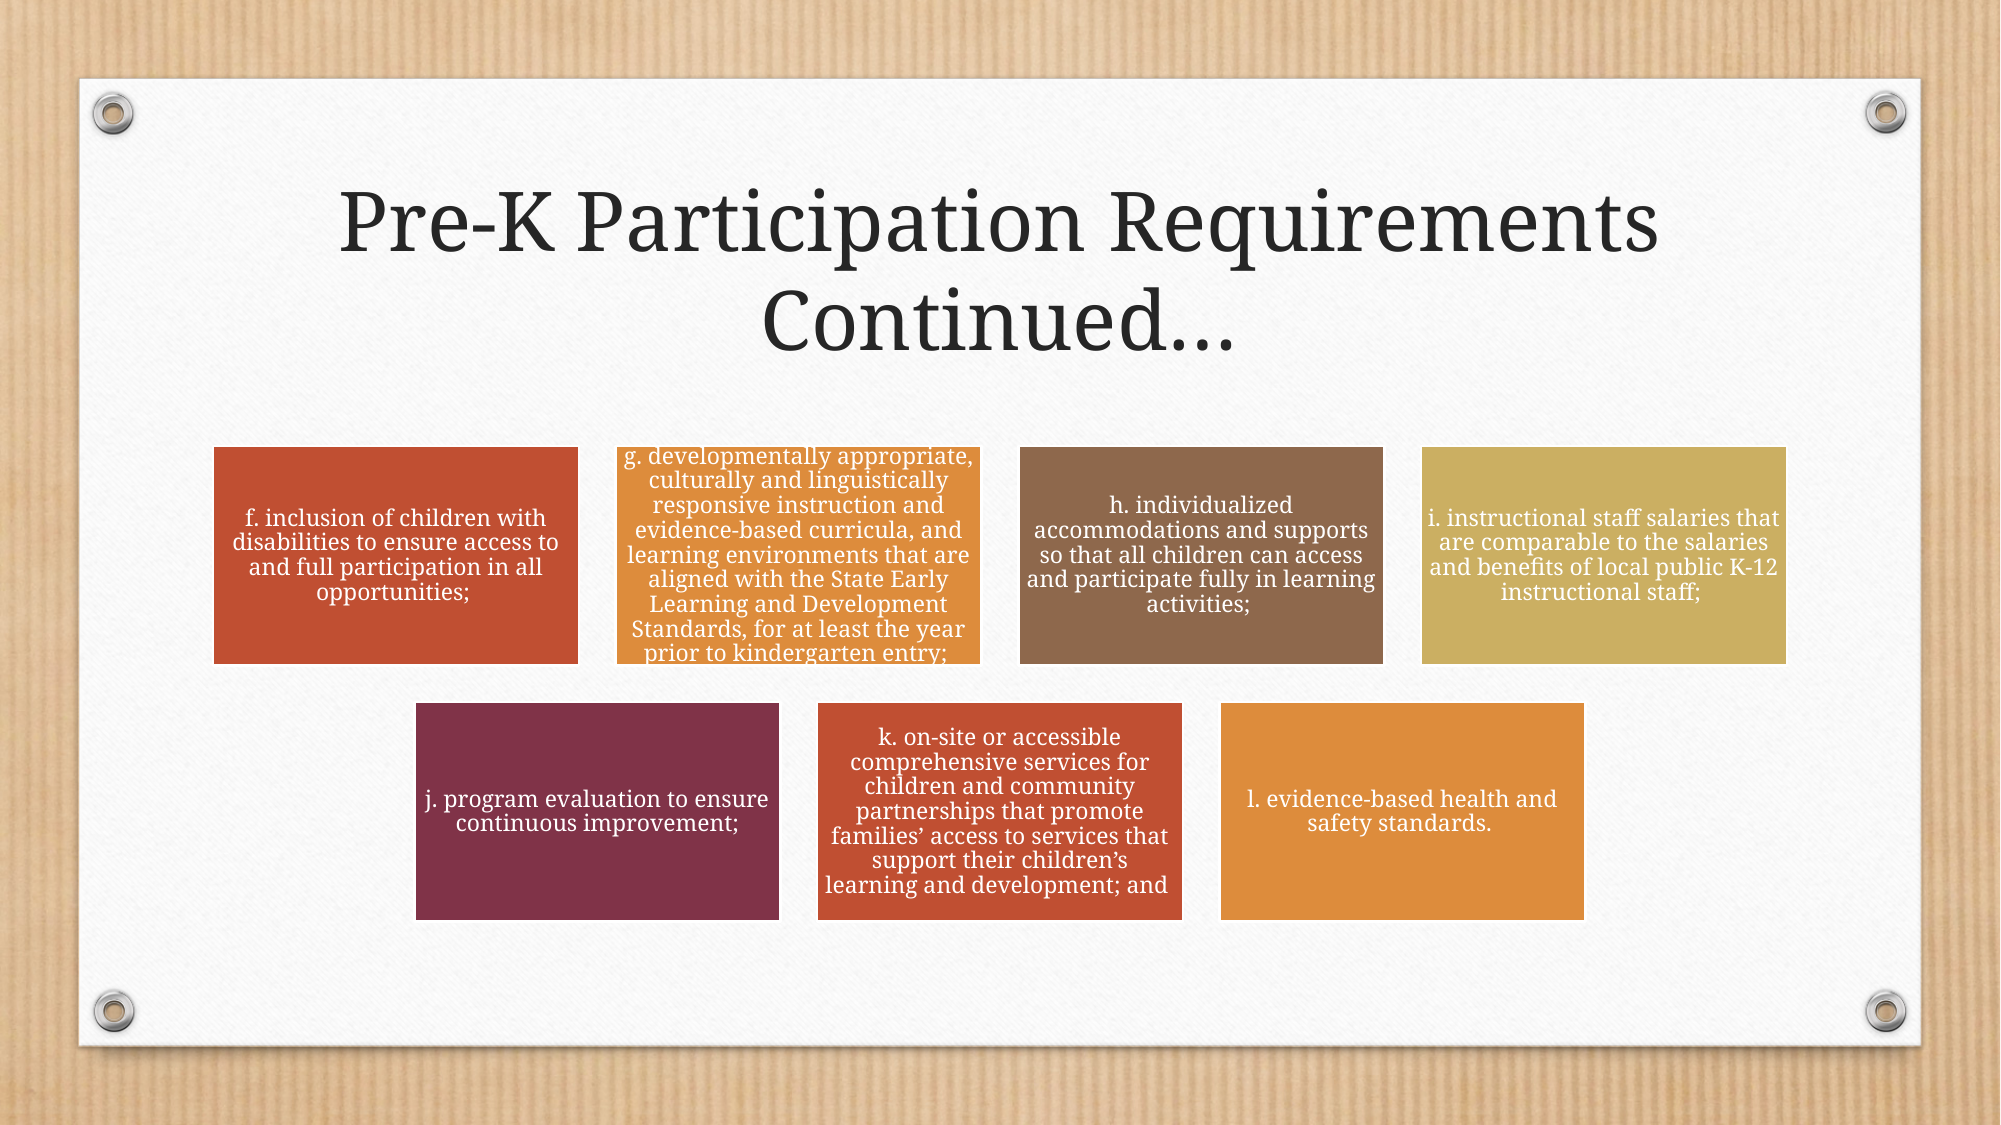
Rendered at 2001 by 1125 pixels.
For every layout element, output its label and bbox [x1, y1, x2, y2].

list [212, 438, 1788, 929]
picture [0, 0, 2001, 1125]
